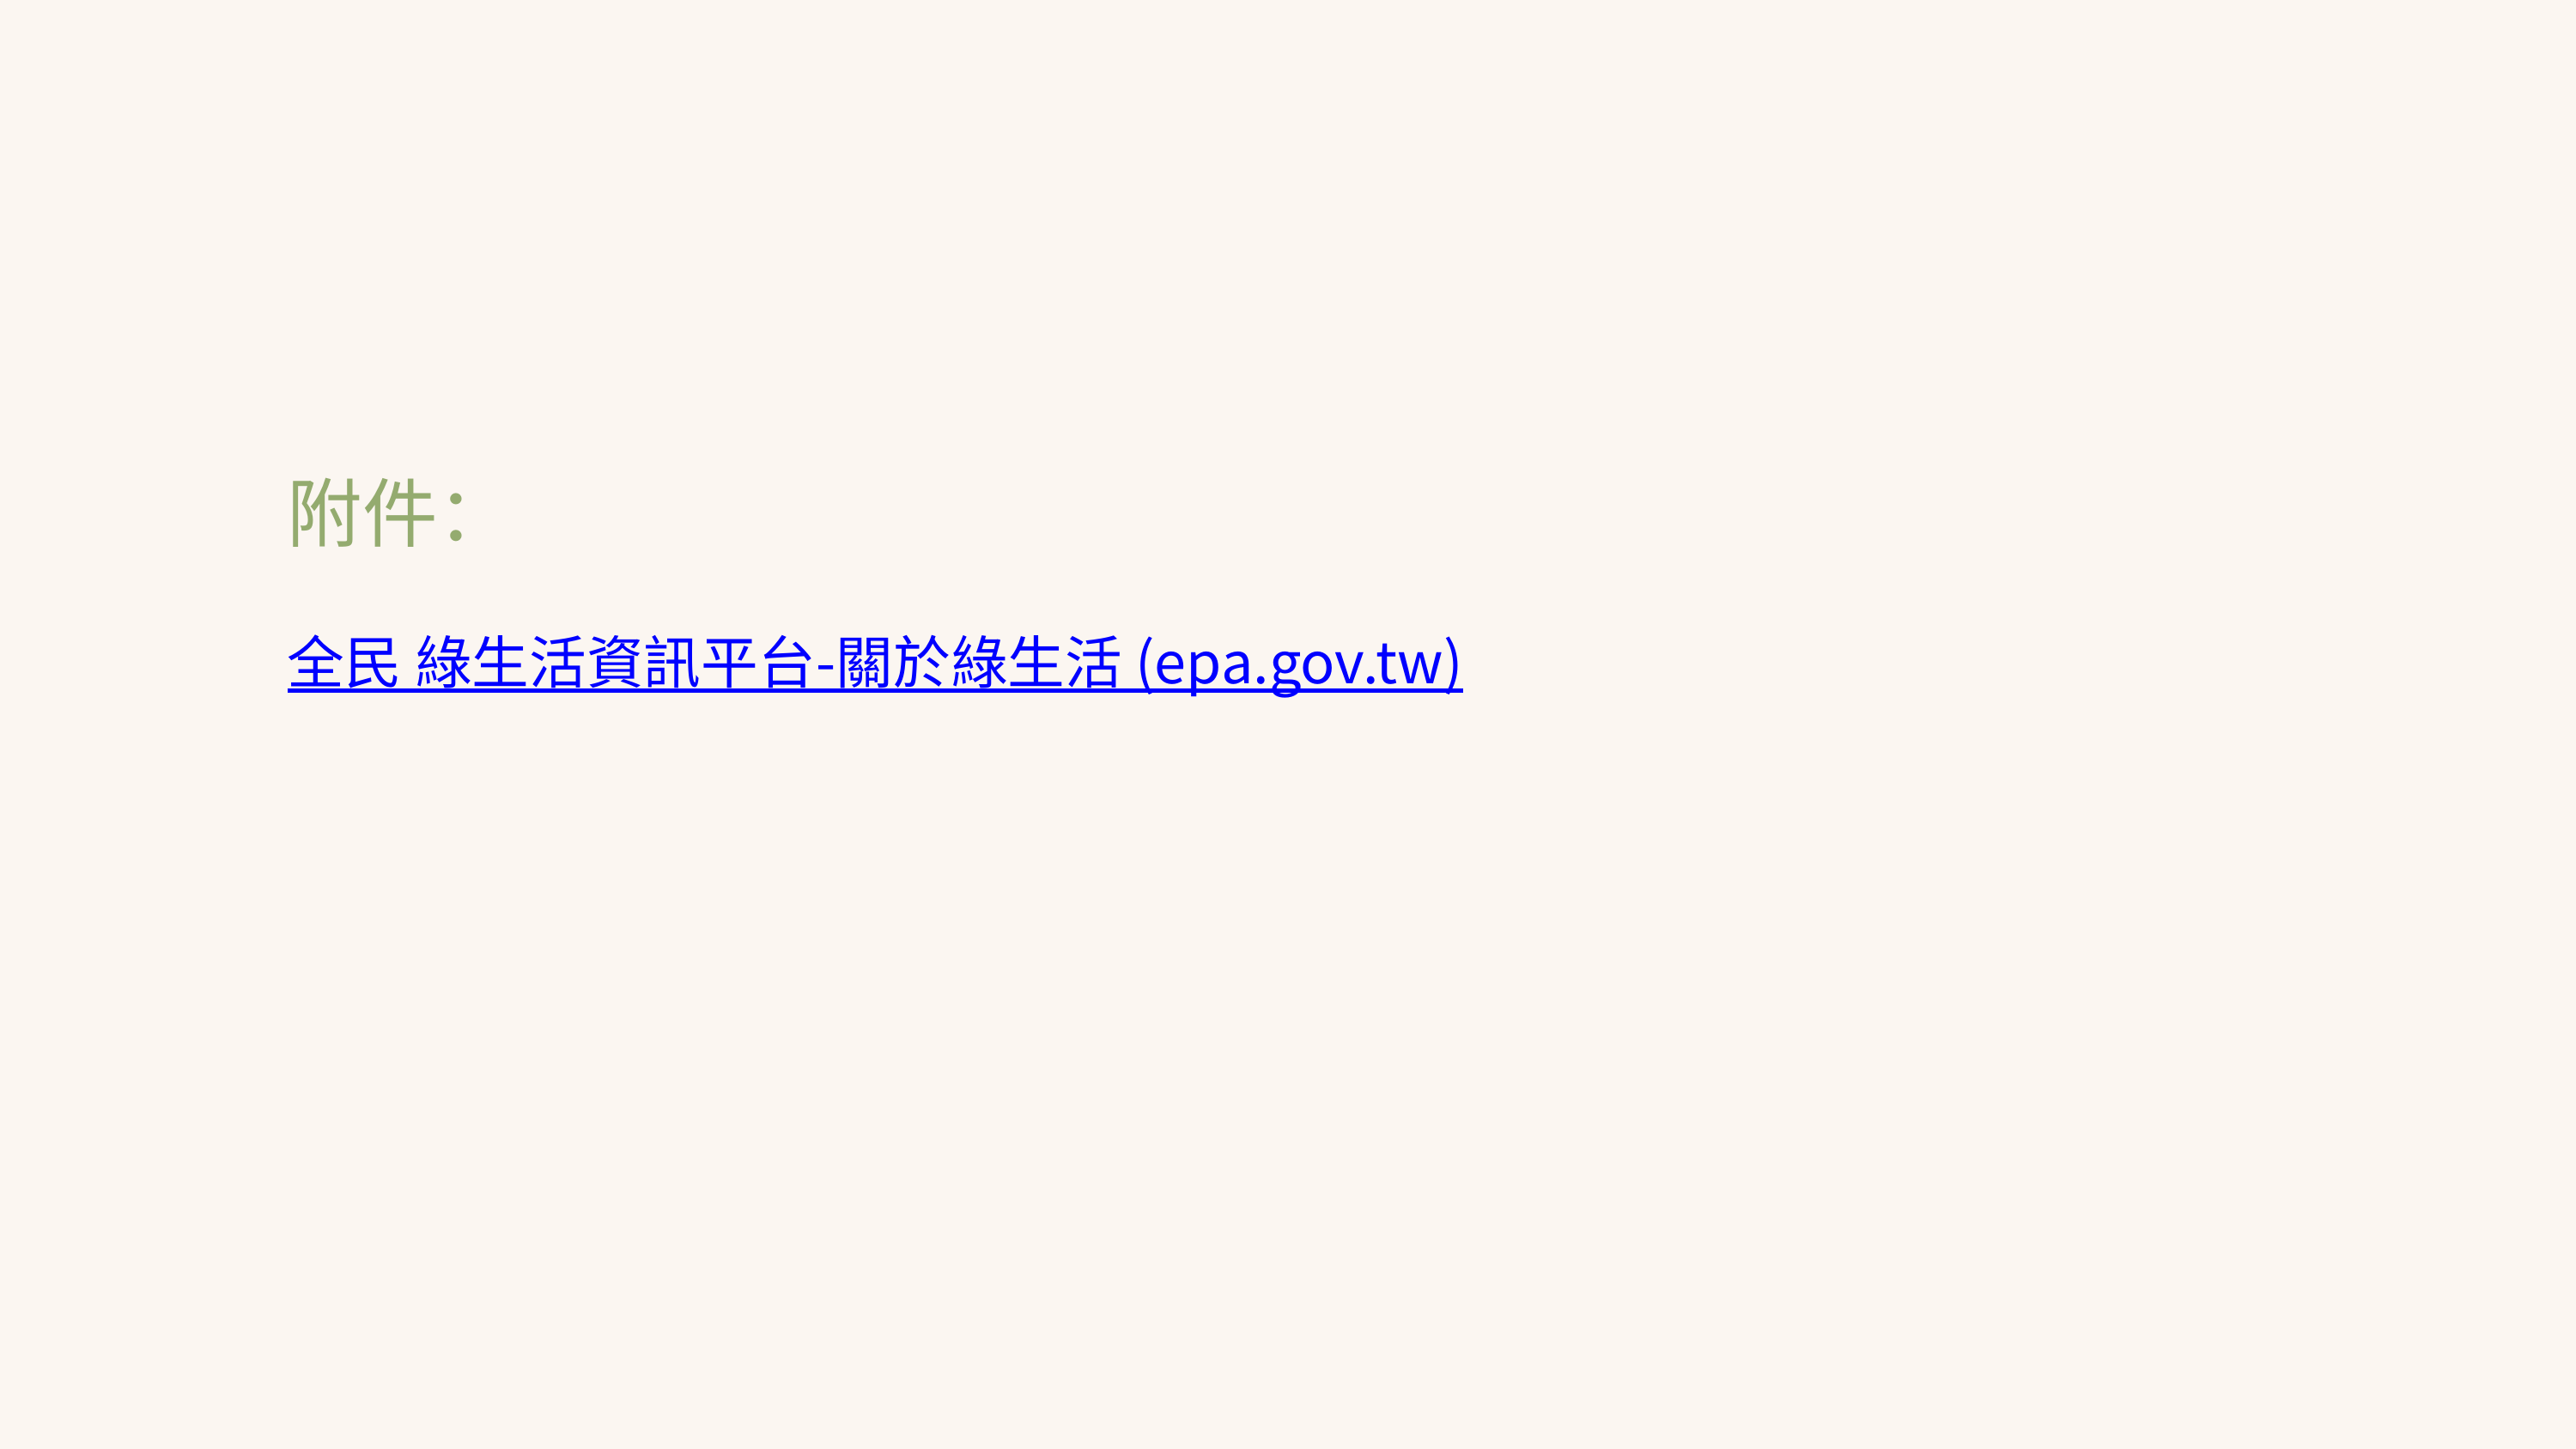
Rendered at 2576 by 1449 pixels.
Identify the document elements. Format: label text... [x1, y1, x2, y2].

text_box 附件： 全民 綠生活資訊平台-關於綠生活 (epa.gov.tw) [287, 381, 2289, 809]
